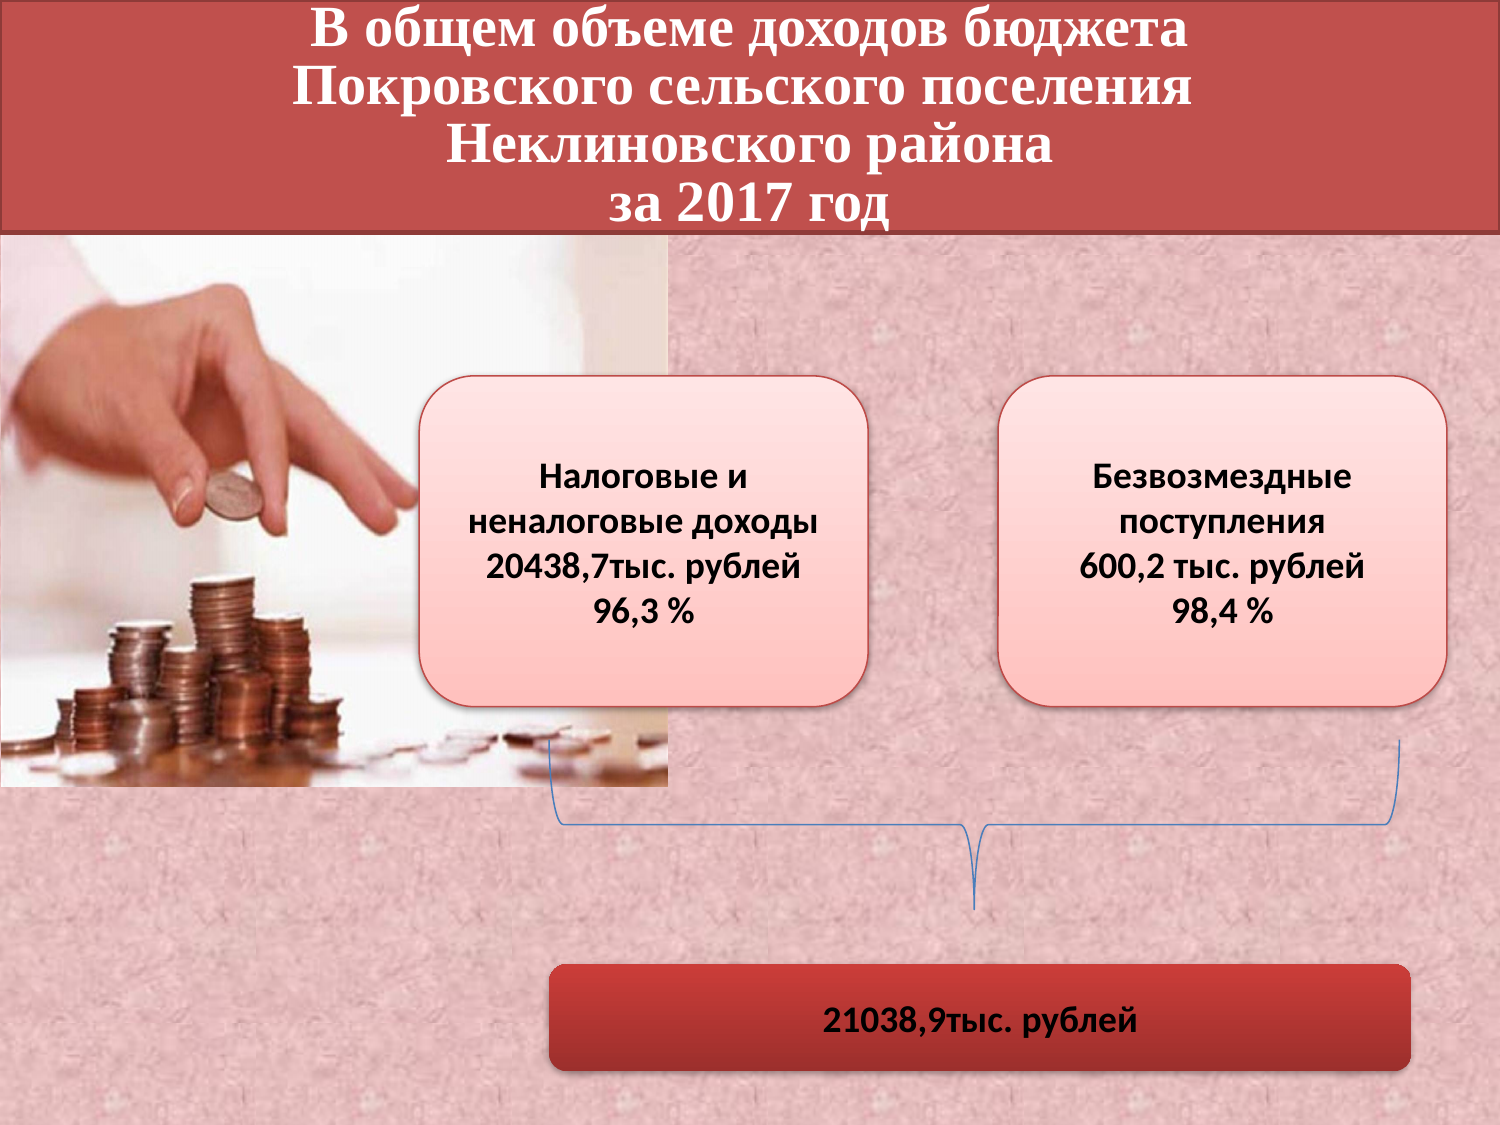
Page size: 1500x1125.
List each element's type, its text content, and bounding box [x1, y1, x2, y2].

picture [0, 231, 1500, 1125]
text_box Безвозмездные поступления 600,2 тыс. рублей 98,4 % [997, 375, 1448, 708]
text_box [551, 739, 1401, 911]
text_box 21038,9тыс. рублей [549, 964, 1412, 1072]
text_box Налоговые и неналоговые доходы 20438,7тыс. рублей 96,3 % [672, 375, 869, 708]
title В общем объеме доходов бюджета Покровского сельского поселения Неклиновского района за 2017 год [0, 0, 1500, 235]
